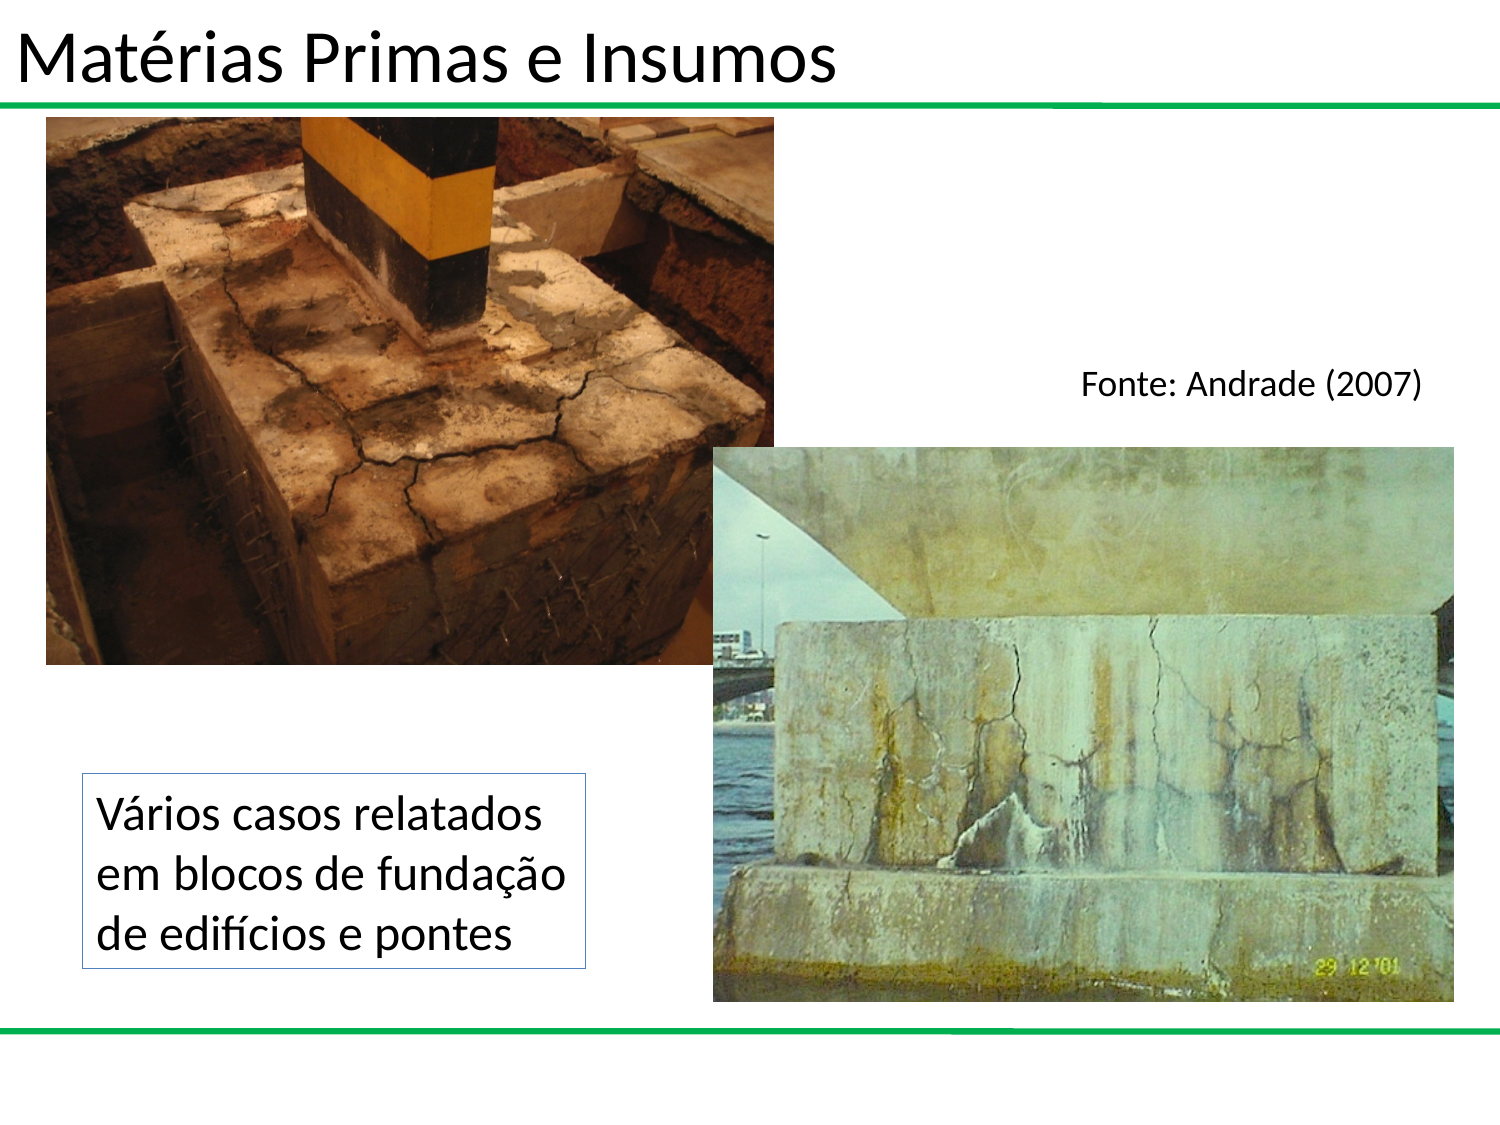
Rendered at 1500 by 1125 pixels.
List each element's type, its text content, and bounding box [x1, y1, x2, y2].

picture [46, 116, 1454, 1003]
text_box Vários casos relatados em blocos de fundação de edifícios e pontes [82, 773, 586, 969]
text_box Fonte: Andrade (2007) [1066, 351, 1442, 412]
title Matérias Primas e Insumos [0, 0, 1500, 102]
